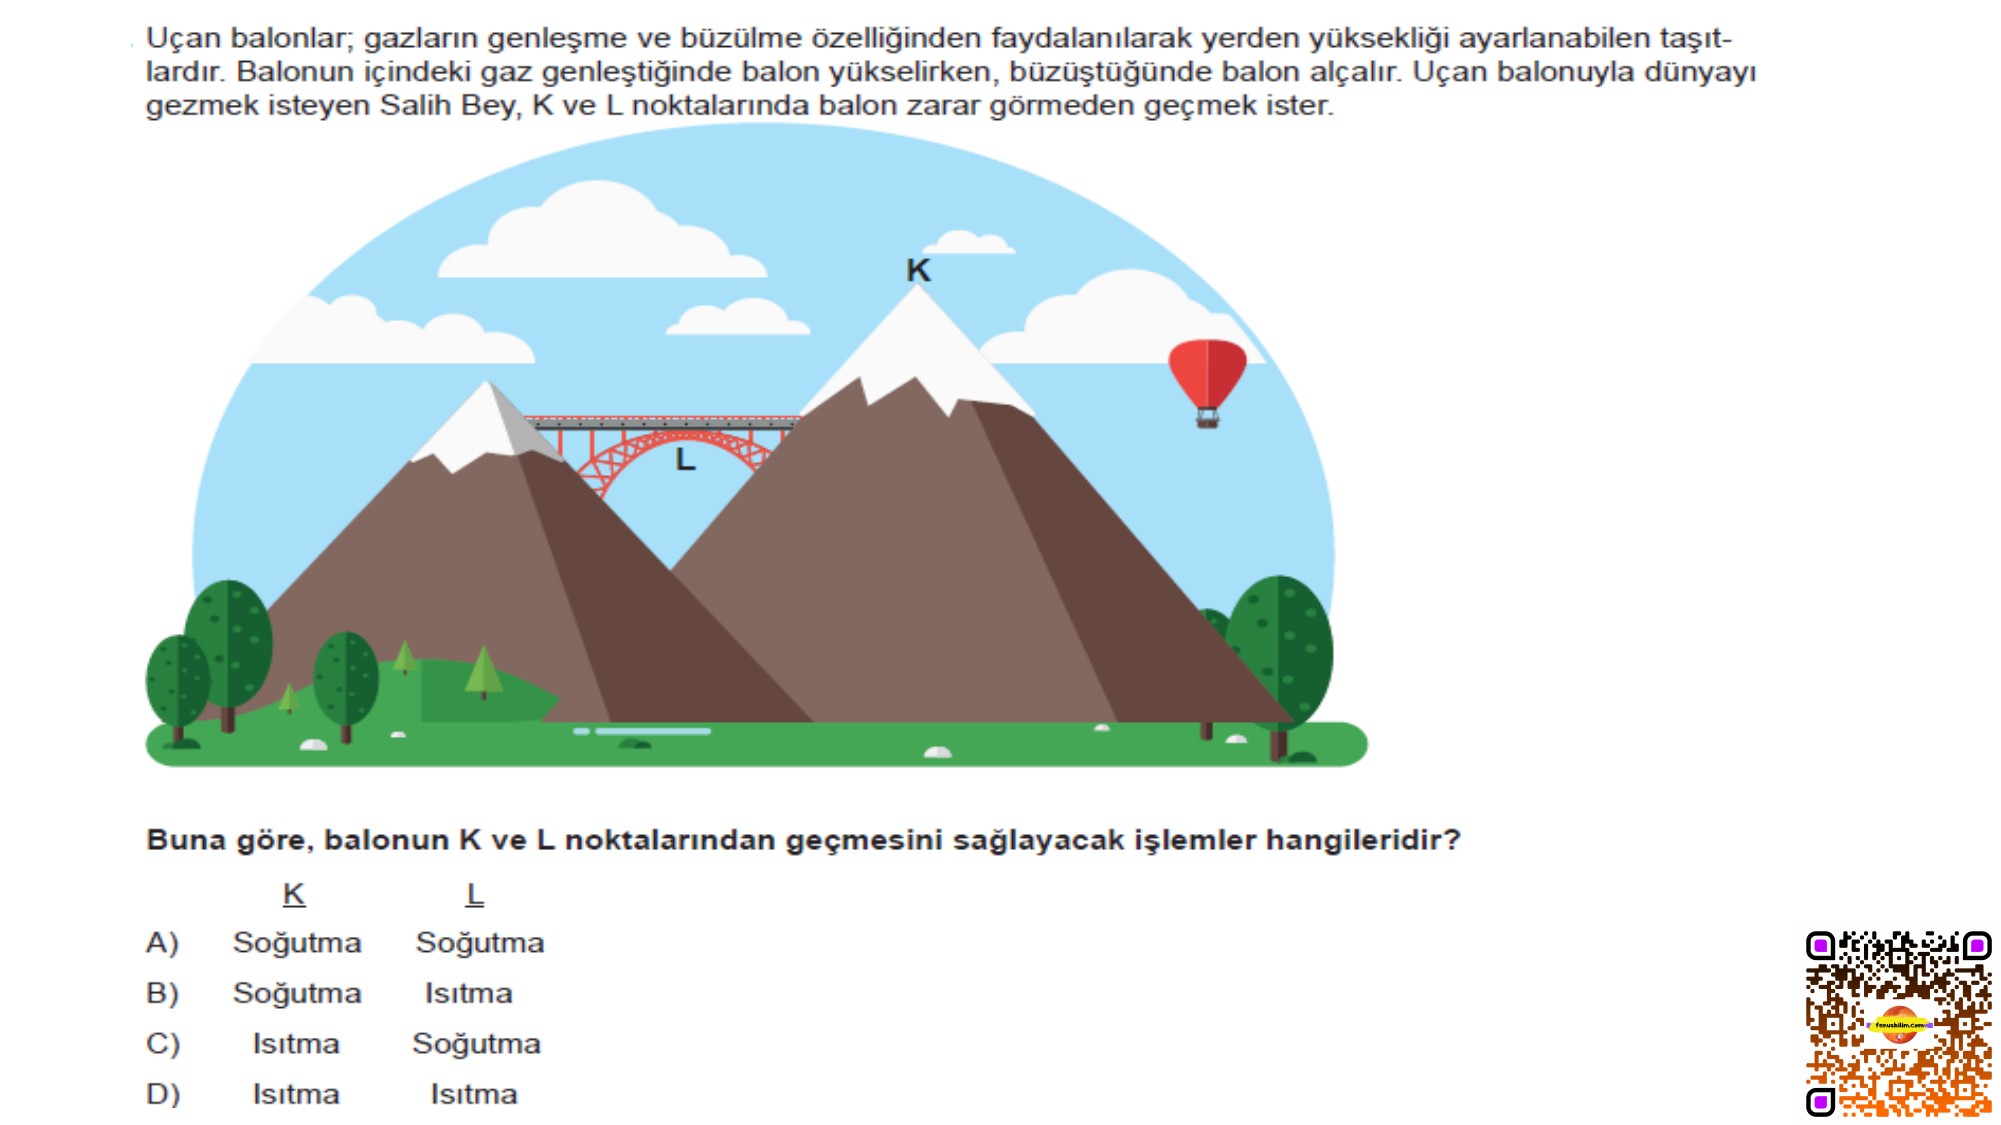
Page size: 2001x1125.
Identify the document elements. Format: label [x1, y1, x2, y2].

picture [131, 18, 1768, 1108]
picture [1798, 923, 2000, 1125]
